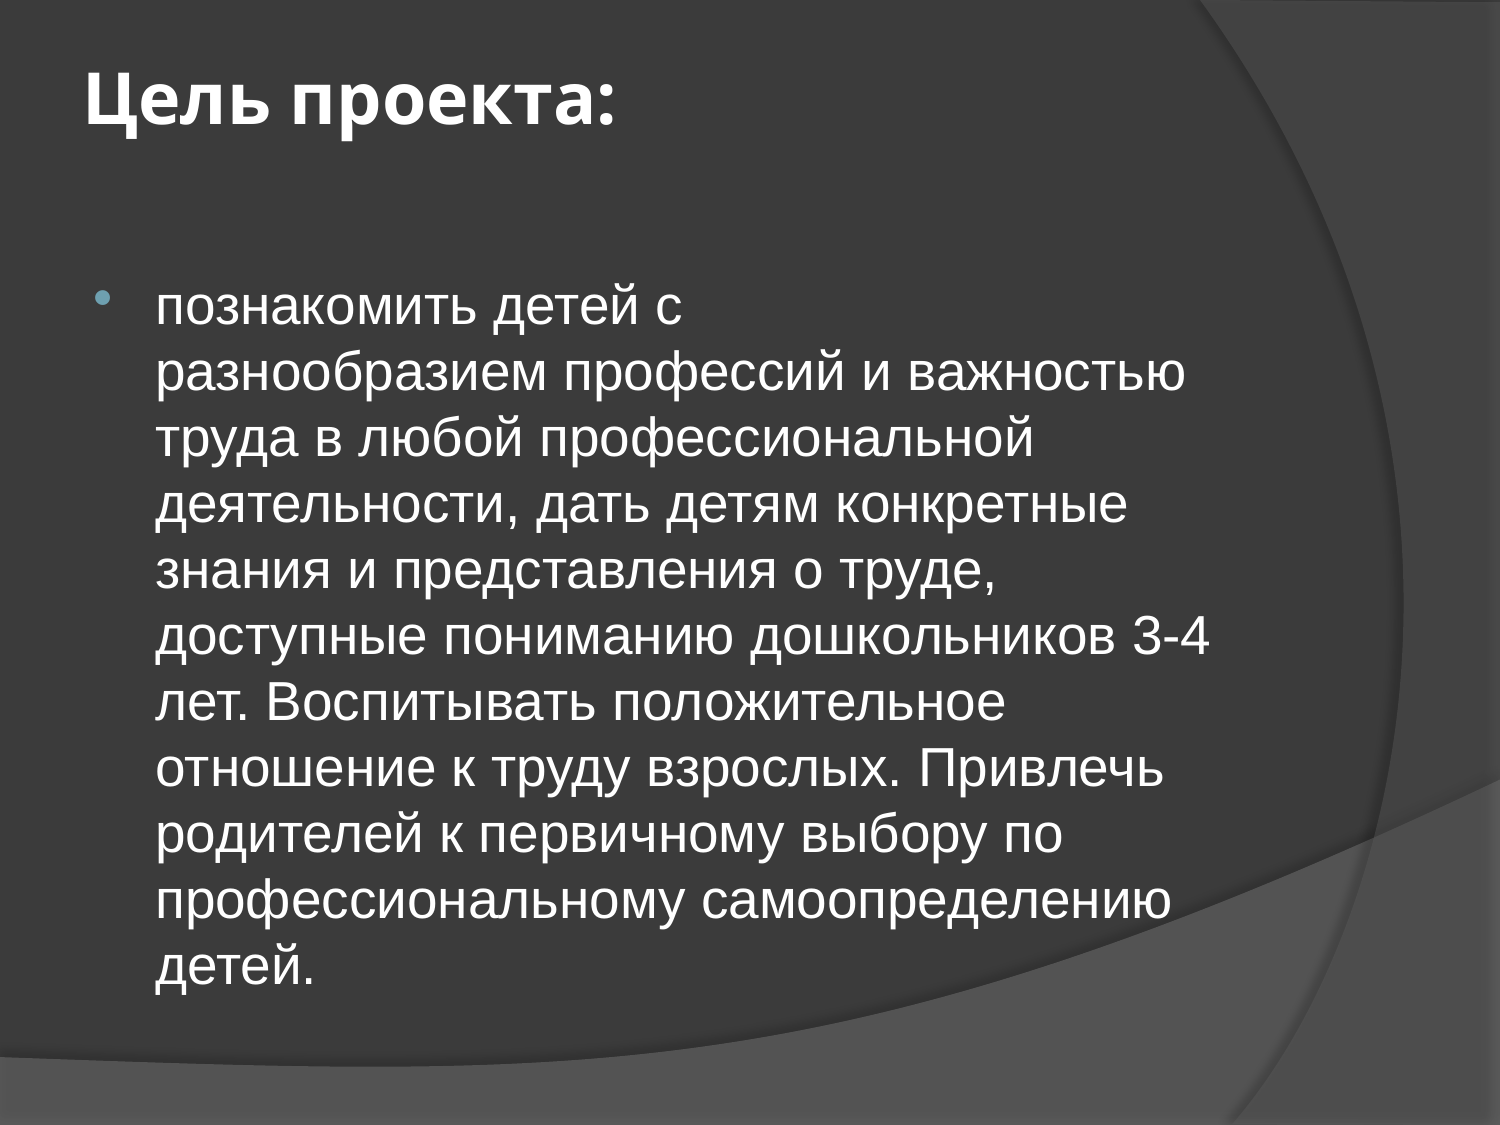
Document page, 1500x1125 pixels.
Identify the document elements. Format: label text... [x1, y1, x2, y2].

list познакомить детей с разнообразием профессий и важностью труда в любой профессиональной деятельности, дать детям конкретные знания и представления о труде, доступные пониманию дошкольников 3-4 лет. Воспитывать положительное отношение к труду взрослых. Привлечь родителей к первичному выбору по профессиональному самоопределению детей. [75, 262, 1300, 1005]
title Цель проекта: [75, 45, 1300, 233]
